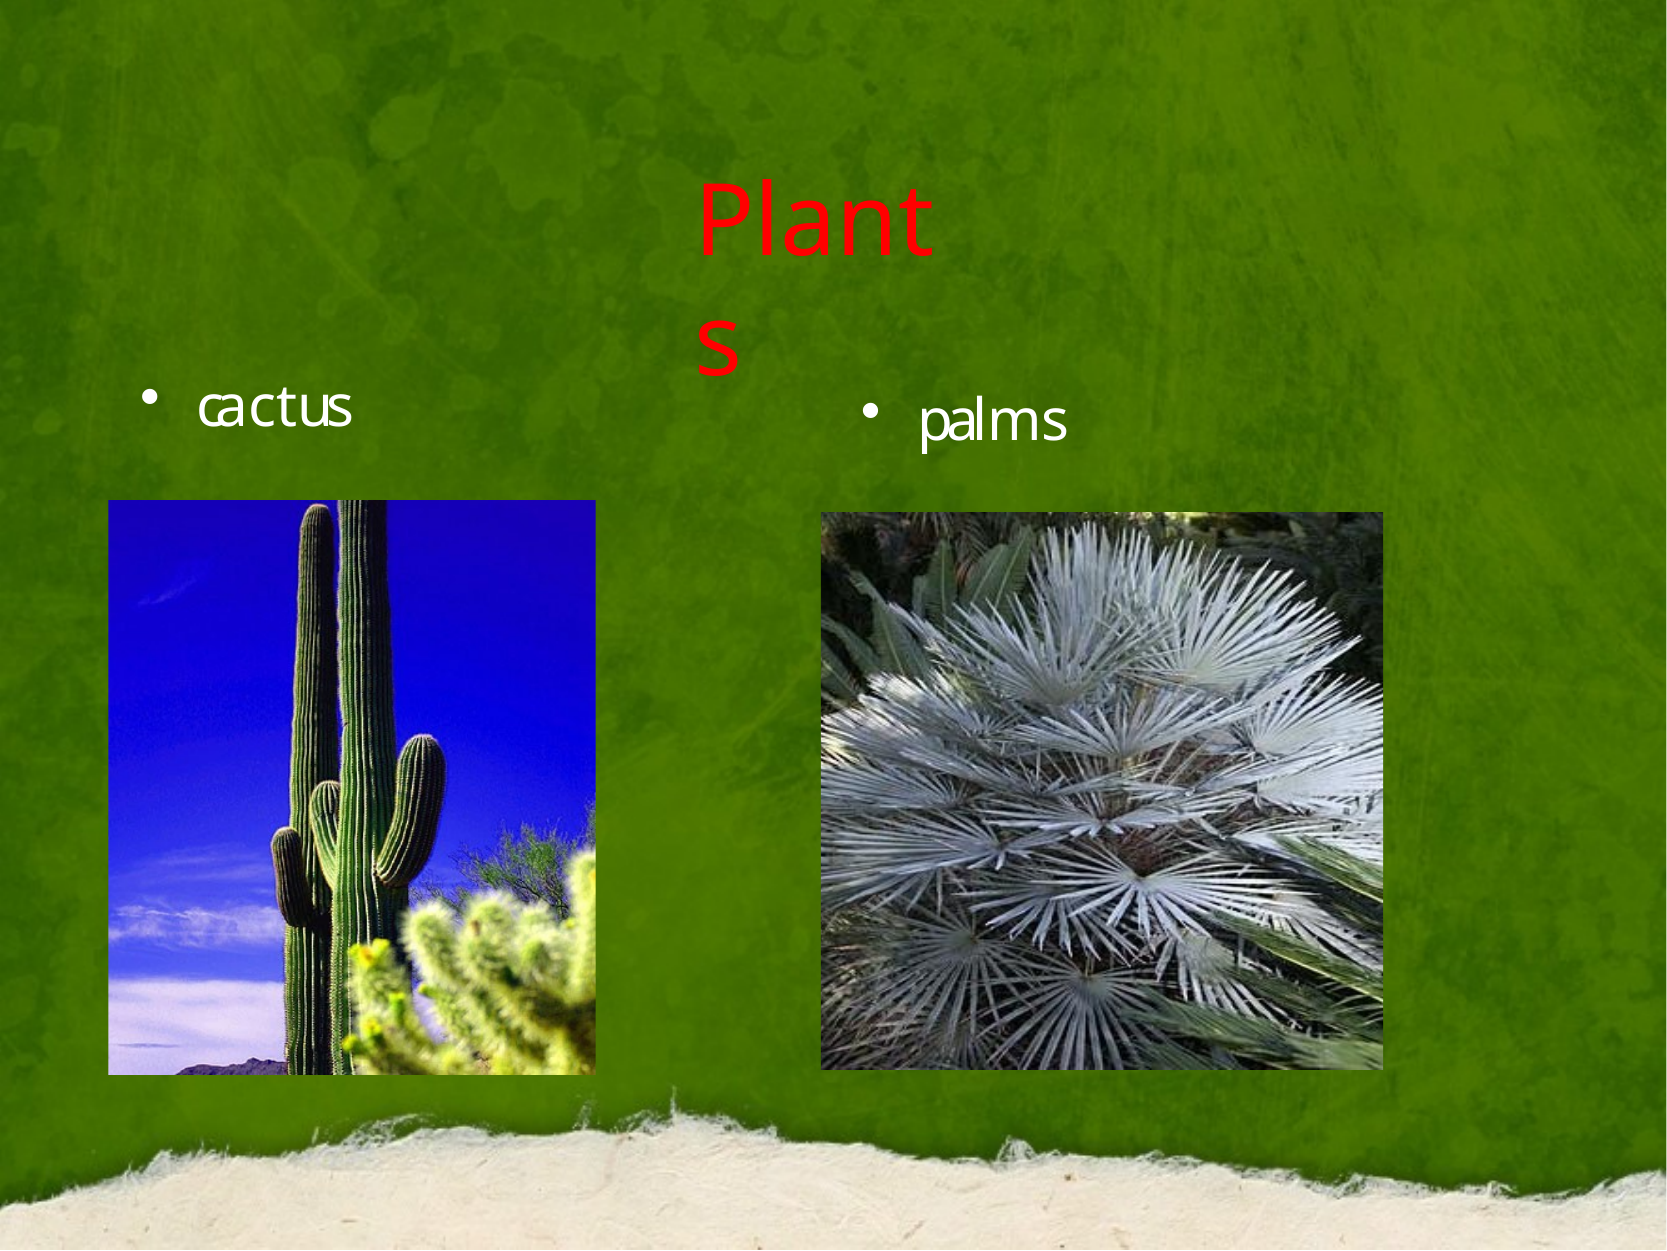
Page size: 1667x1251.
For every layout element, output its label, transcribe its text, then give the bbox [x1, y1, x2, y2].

text_box [820, 512, 1384, 1070]
picture [0, 0, 1667, 1250]
title Plants [692, 153, 975, 396]
text_box palms [858, 380, 1075, 453]
text_box cactus [137, 366, 368, 439]
text_box [108, 500, 596, 1075]
